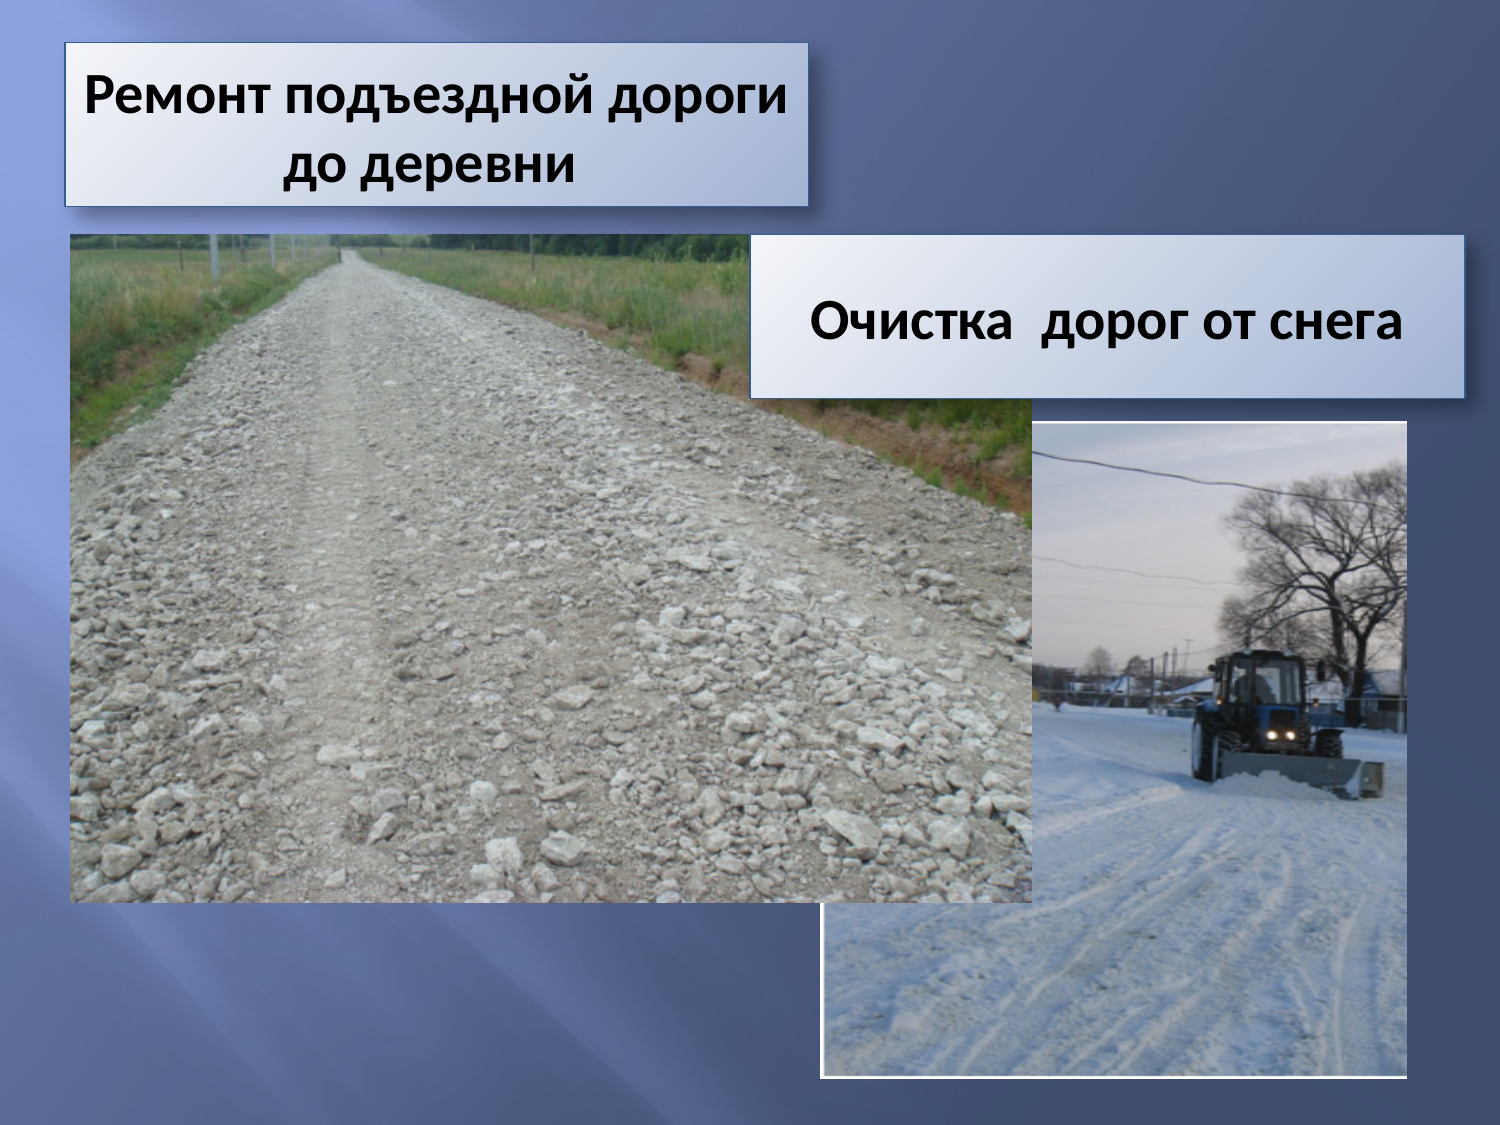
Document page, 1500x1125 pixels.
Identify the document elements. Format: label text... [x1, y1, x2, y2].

text_box Ремонт подъездной дороги до деревни [64, 42, 809, 207]
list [70, 234, 1032, 903]
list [820, 421, 1407, 1079]
text_box Очистка дорог от снега [1032, 234, 1466, 399]
